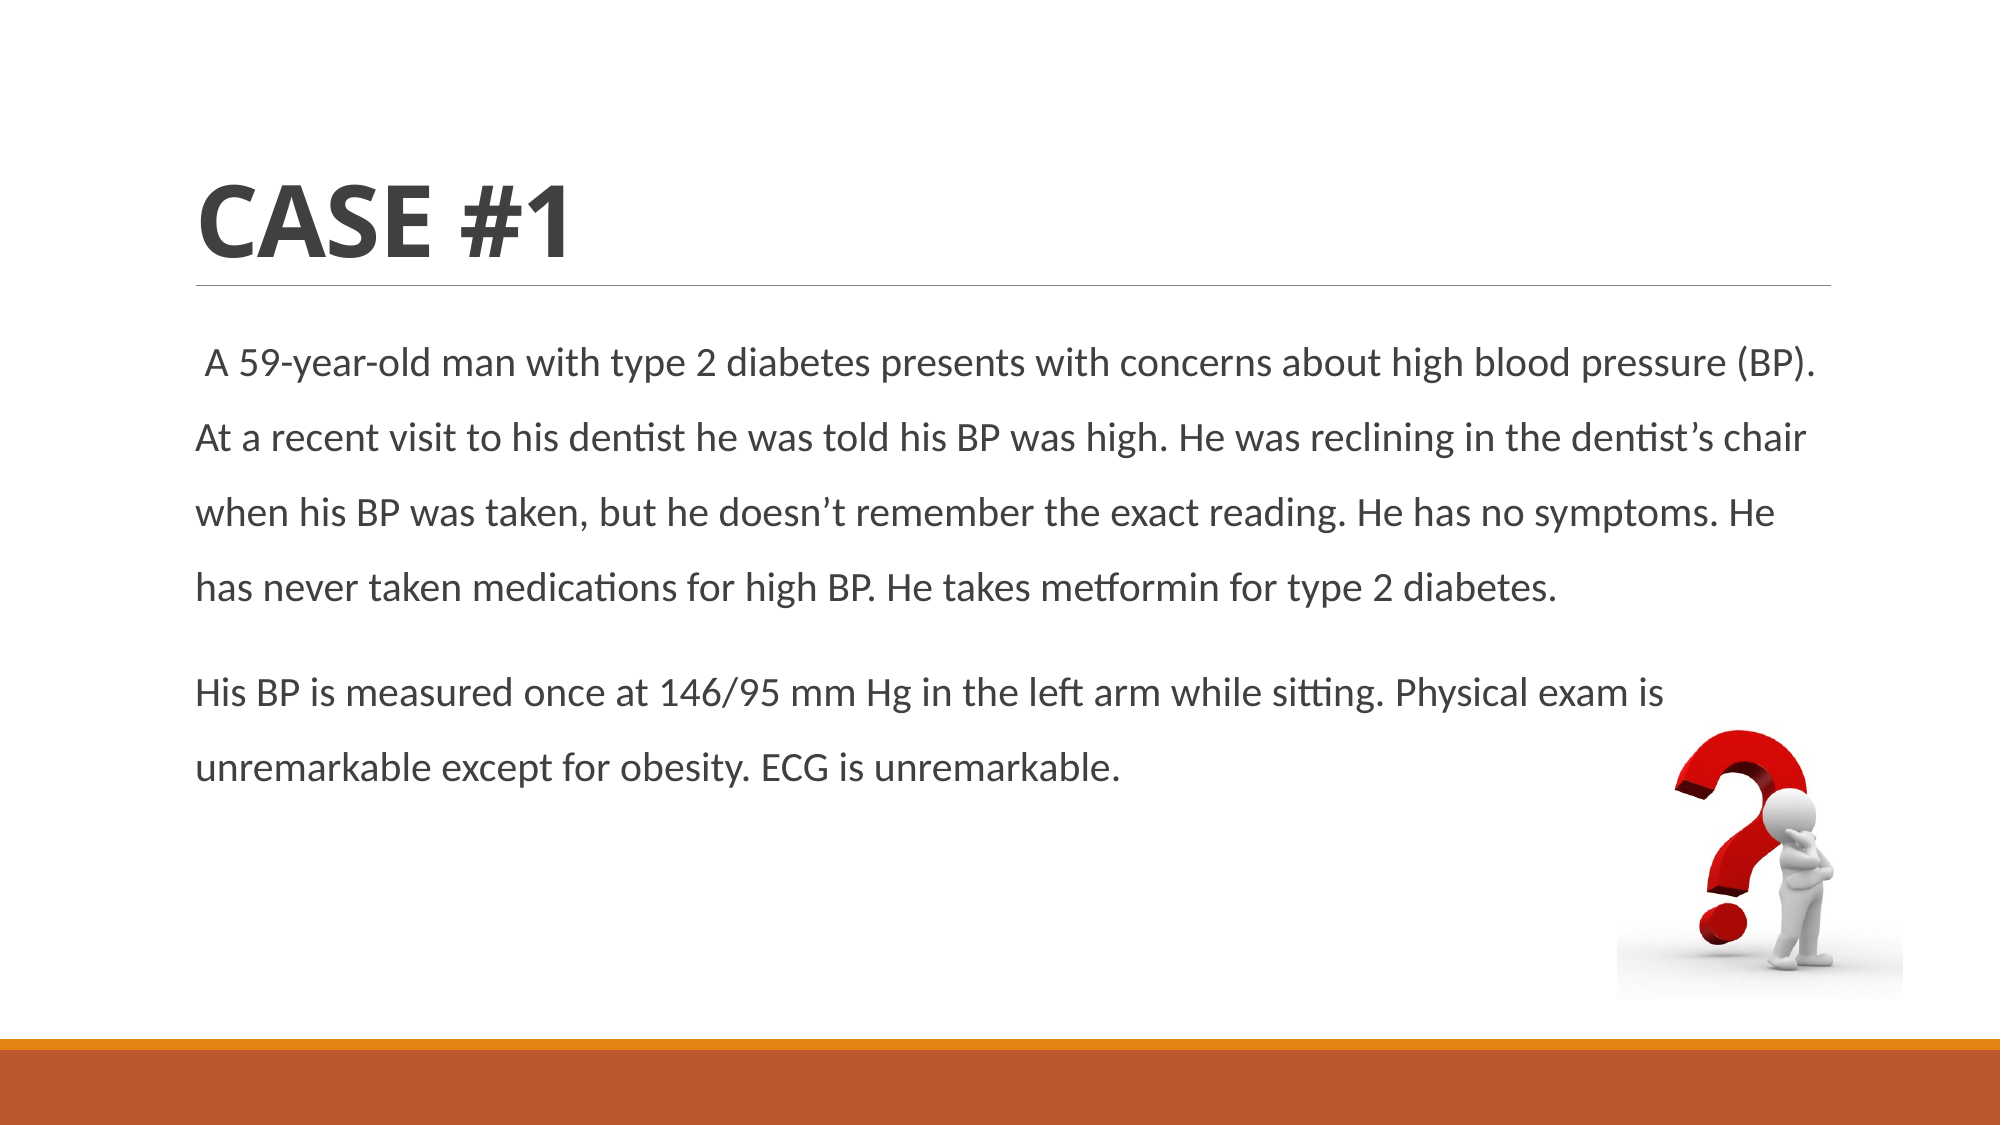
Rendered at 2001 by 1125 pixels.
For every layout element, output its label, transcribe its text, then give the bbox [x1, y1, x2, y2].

list A 59-year-old man with type 2 diabetes presents with concerns about high blood pressure (BP). At a recent visit to his dentist he was told his BP was high. He was reclining in the dentist’s chair when his BP was taken, but he doesn’t remember the exact reading. He has no symptoms. He has never taken medications for high BP. He takes metformin for type 2 diabetes. His BP is measured once at 146/95 mm Hg in the left arm while sitting. Physical exam is unremarkable except for obesity. ECG is unremarkable. [180, 302, 1830, 963]
picture [1617, 713, 1904, 1000]
title CASE #1 [180, 47, 1830, 285]
